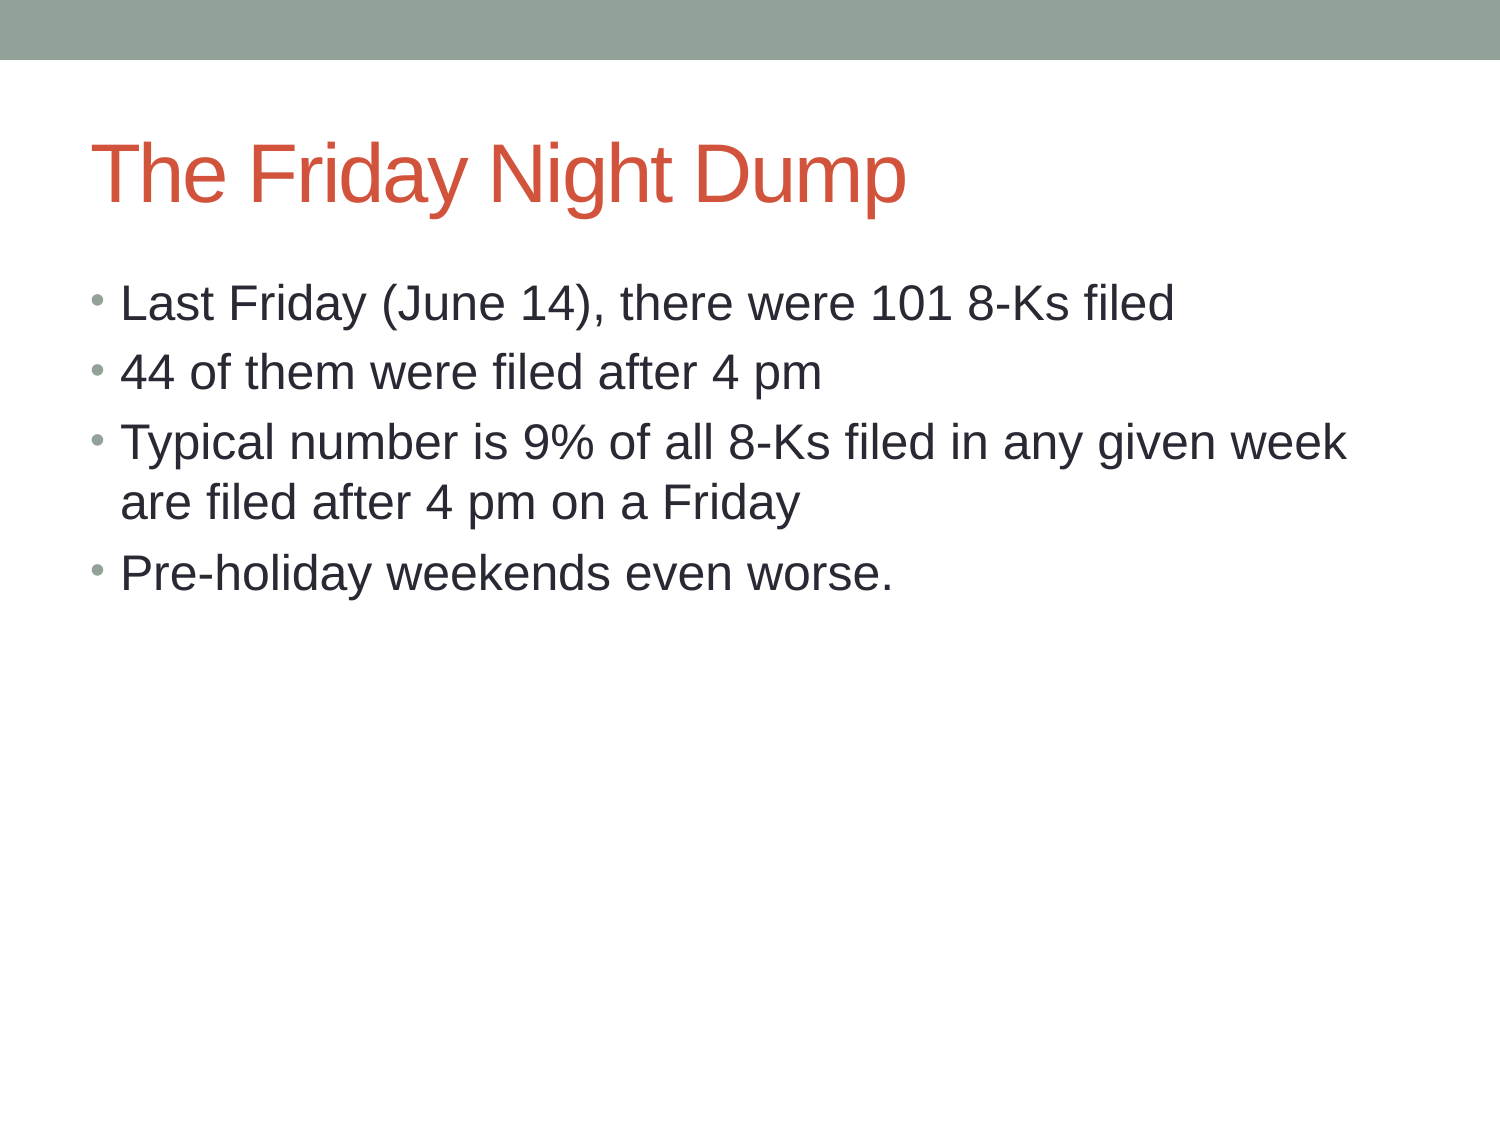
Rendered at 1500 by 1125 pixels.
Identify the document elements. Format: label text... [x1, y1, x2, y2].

list Last Friday (June 14), there were 101 8-Ks filed 44 of them were filed after 4 pm Typical number is 9% of all 8-Ks filed in any given week are filed after 4 pm on a Friday Pre-holiday weekends even worse. [75, 262, 1425, 1063]
title The Friday Night Dump [75, 87, 1425, 250]
